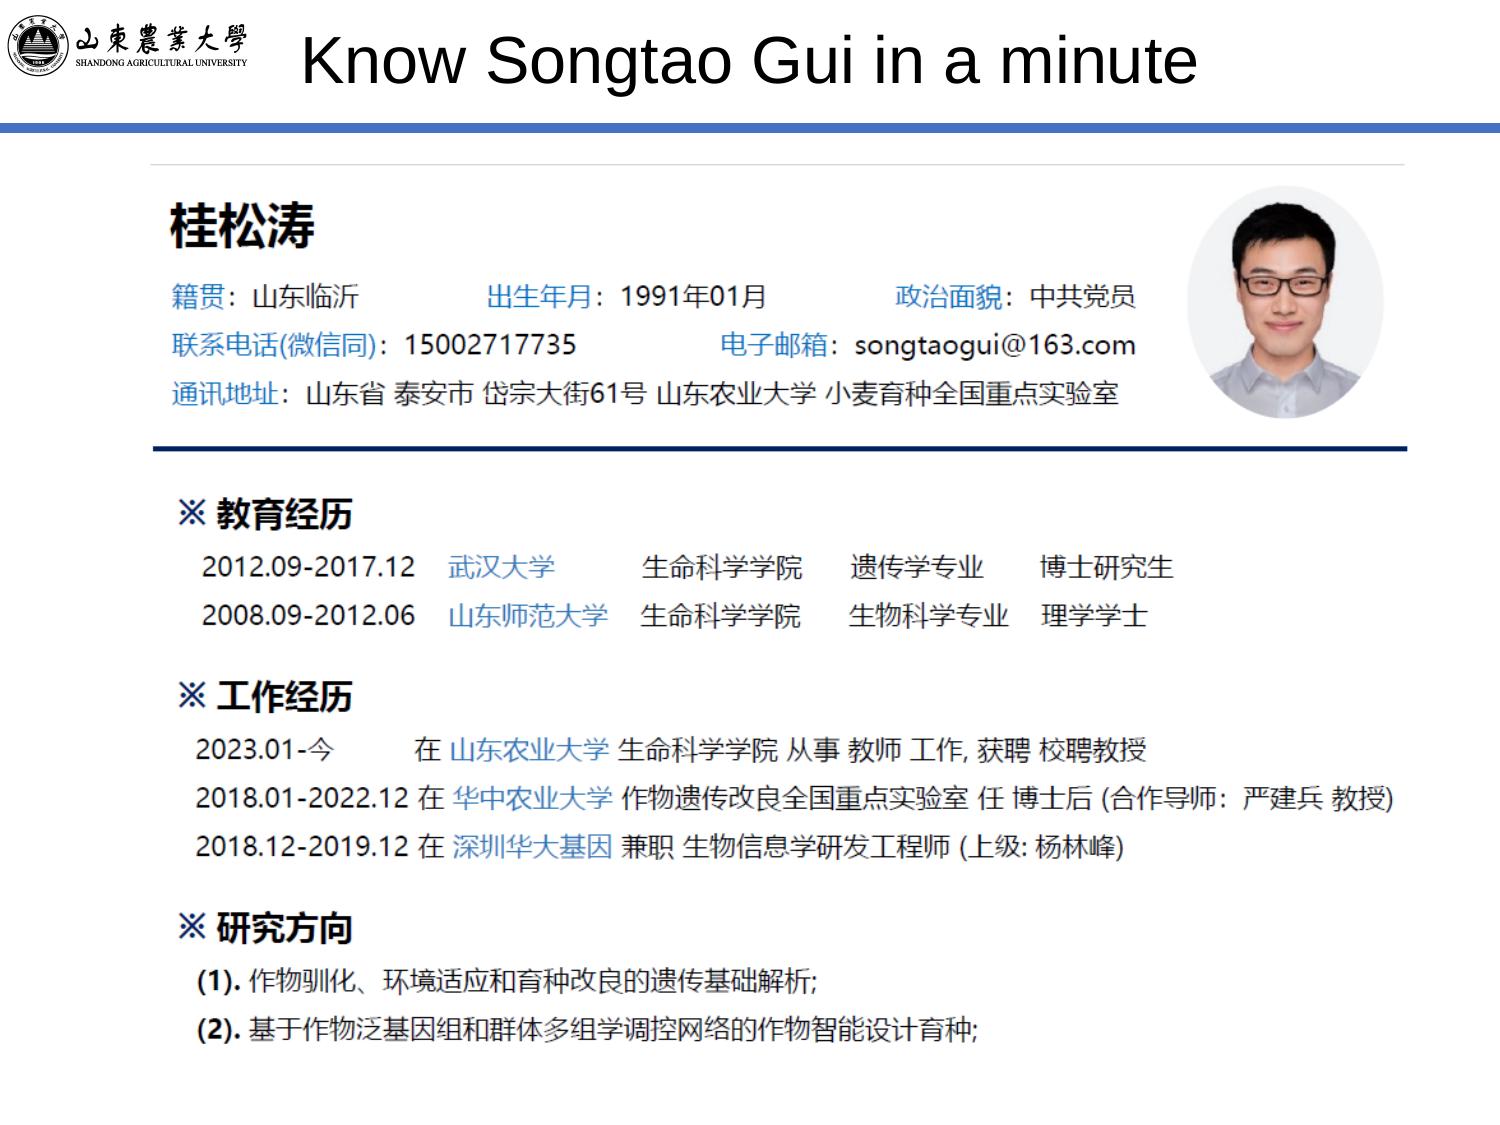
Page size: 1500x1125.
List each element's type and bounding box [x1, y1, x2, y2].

picture [134, 154, 1424, 1072]
text_box [0, 9, 1500, 128]
picture [0, 12, 255, 78]
